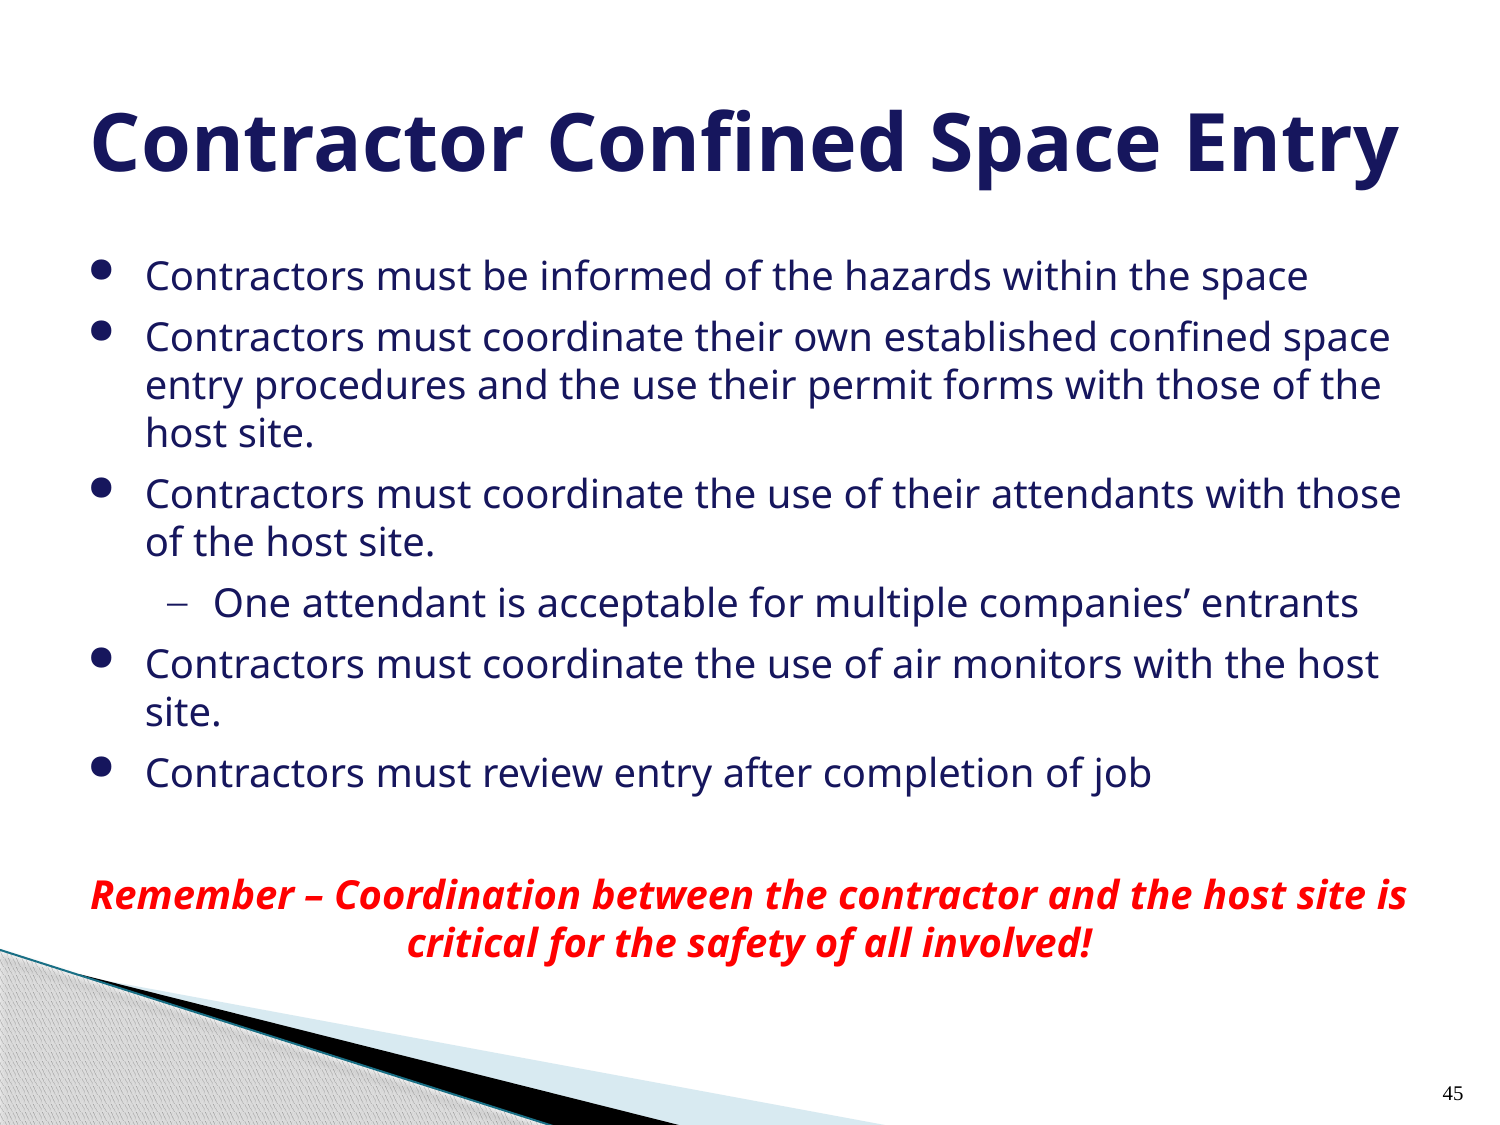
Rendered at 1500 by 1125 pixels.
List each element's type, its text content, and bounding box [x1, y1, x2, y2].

title Contractor Confined Space Entry [75, 45, 1425, 233]
slide_number 45 [1418, 1051, 1479, 1112]
list Contractors must be informed of the hazards within the space Contractors must coordinate their own established confined space entry procedures and the use their permit forms with those of the host site. Contractors must coordinate the use of their attendants with those of the host site. One attendant is acceptable for multiple companies’ entrants Contractors must coordinate the use of air monitors with the host site. Contractors must review entry after completion of job Remember – Coordination between the contractor and the host site is critical for the safety of all involved! [75, 243, 1425, 986]
